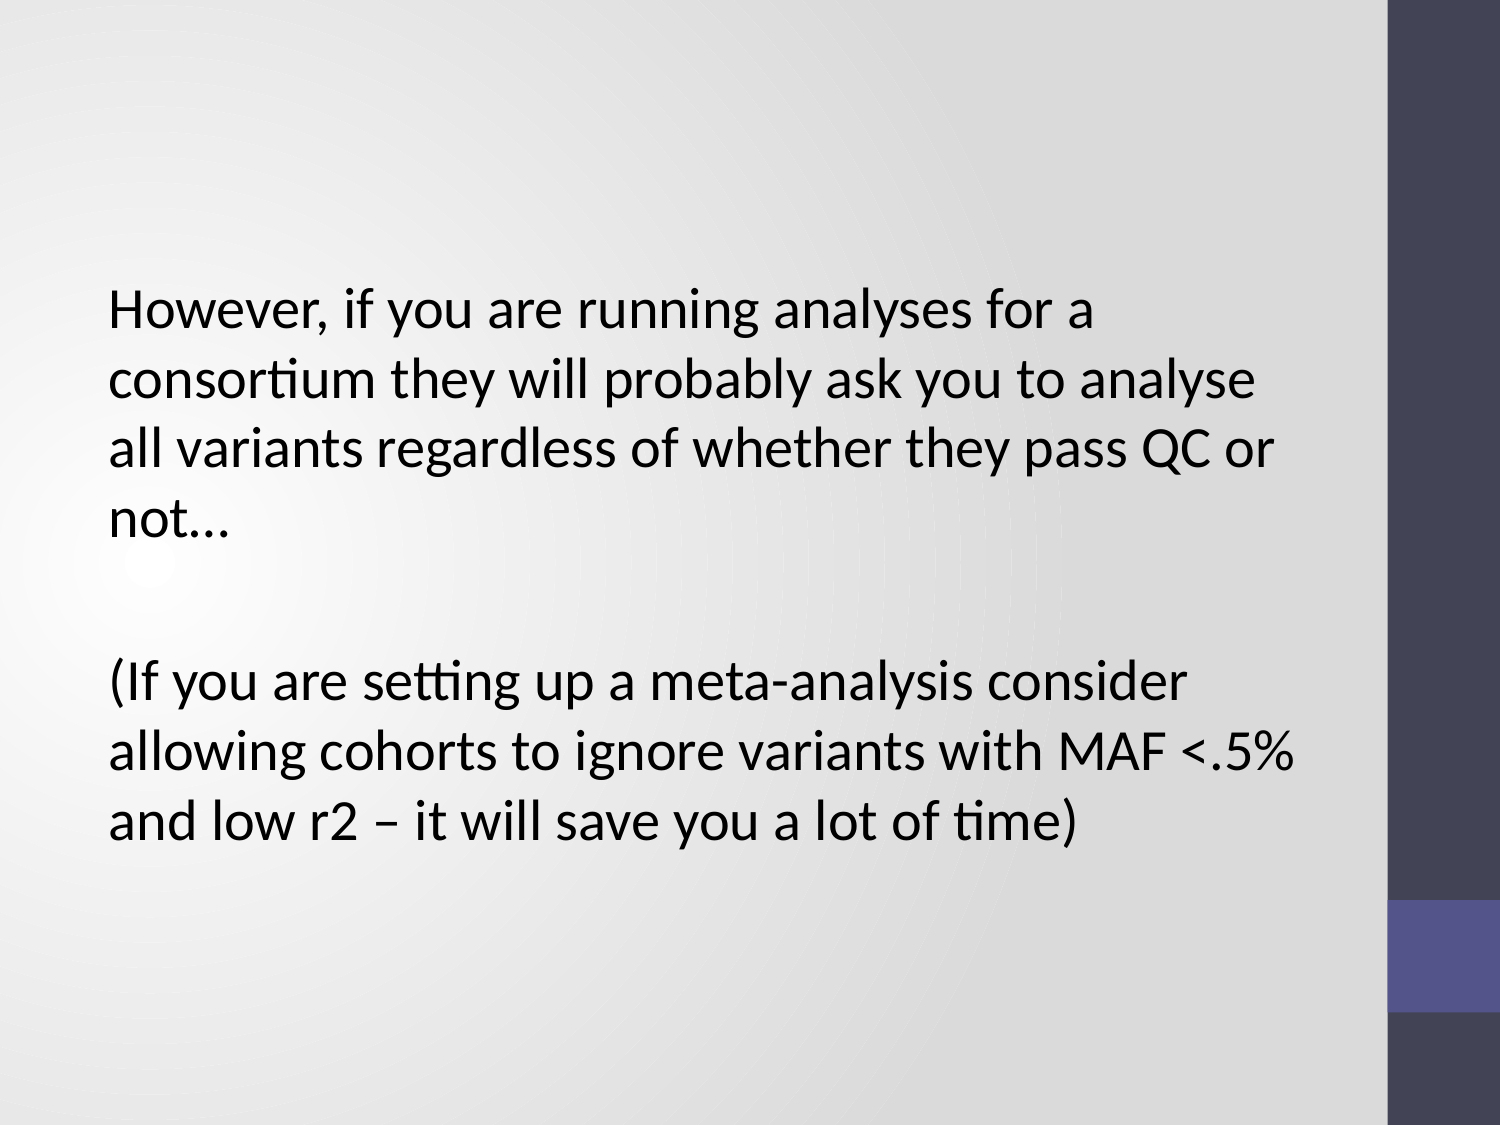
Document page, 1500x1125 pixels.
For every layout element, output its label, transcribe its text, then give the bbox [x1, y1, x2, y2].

list However, if you are running analyses for a consortium they will probably ask you to analyse all variants regardless of whether they pass QC or not… (If you are setting up a meta-analysis consider allowing cohorts to ignore variants with MAF <.5% and low r2 – it will save you a lot of time) [75, 262, 1325, 1050]
